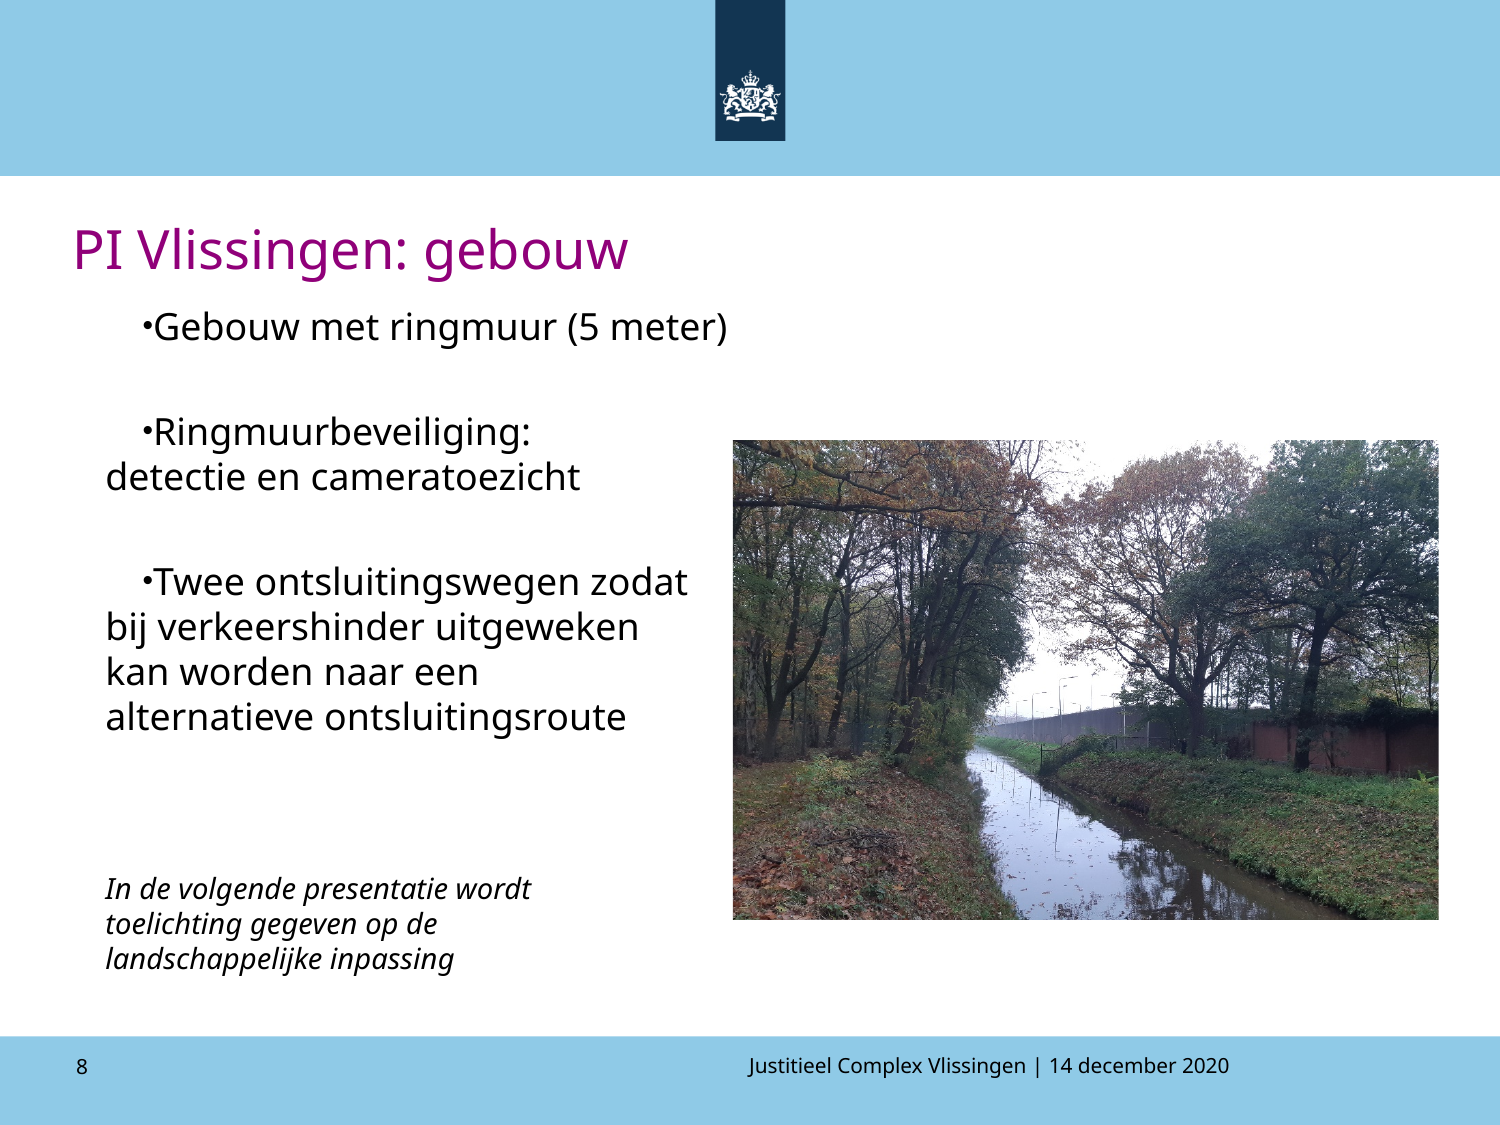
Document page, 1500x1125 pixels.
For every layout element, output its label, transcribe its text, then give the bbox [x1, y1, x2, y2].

title PI Vlissingen: gebouw [57, 207, 1408, 295]
list Gebouw met ringmuur (5 meter) Ringmuurbeveiliging: detectie en cameratoezicht Twee ontsluitingswegen zodat bij verkeershinder uitgeweken kan worden naar een alternatieve ontsluitingsroute In de volgende presentatie wordt toelichting gegeven op de landschappelijke inpassing [57, 295, 1408, 1020]
picture [732, 440, 1439, 921]
picture [0, 0, 1500, 141]
slide_number 8 [61, 1046, 179, 1106]
